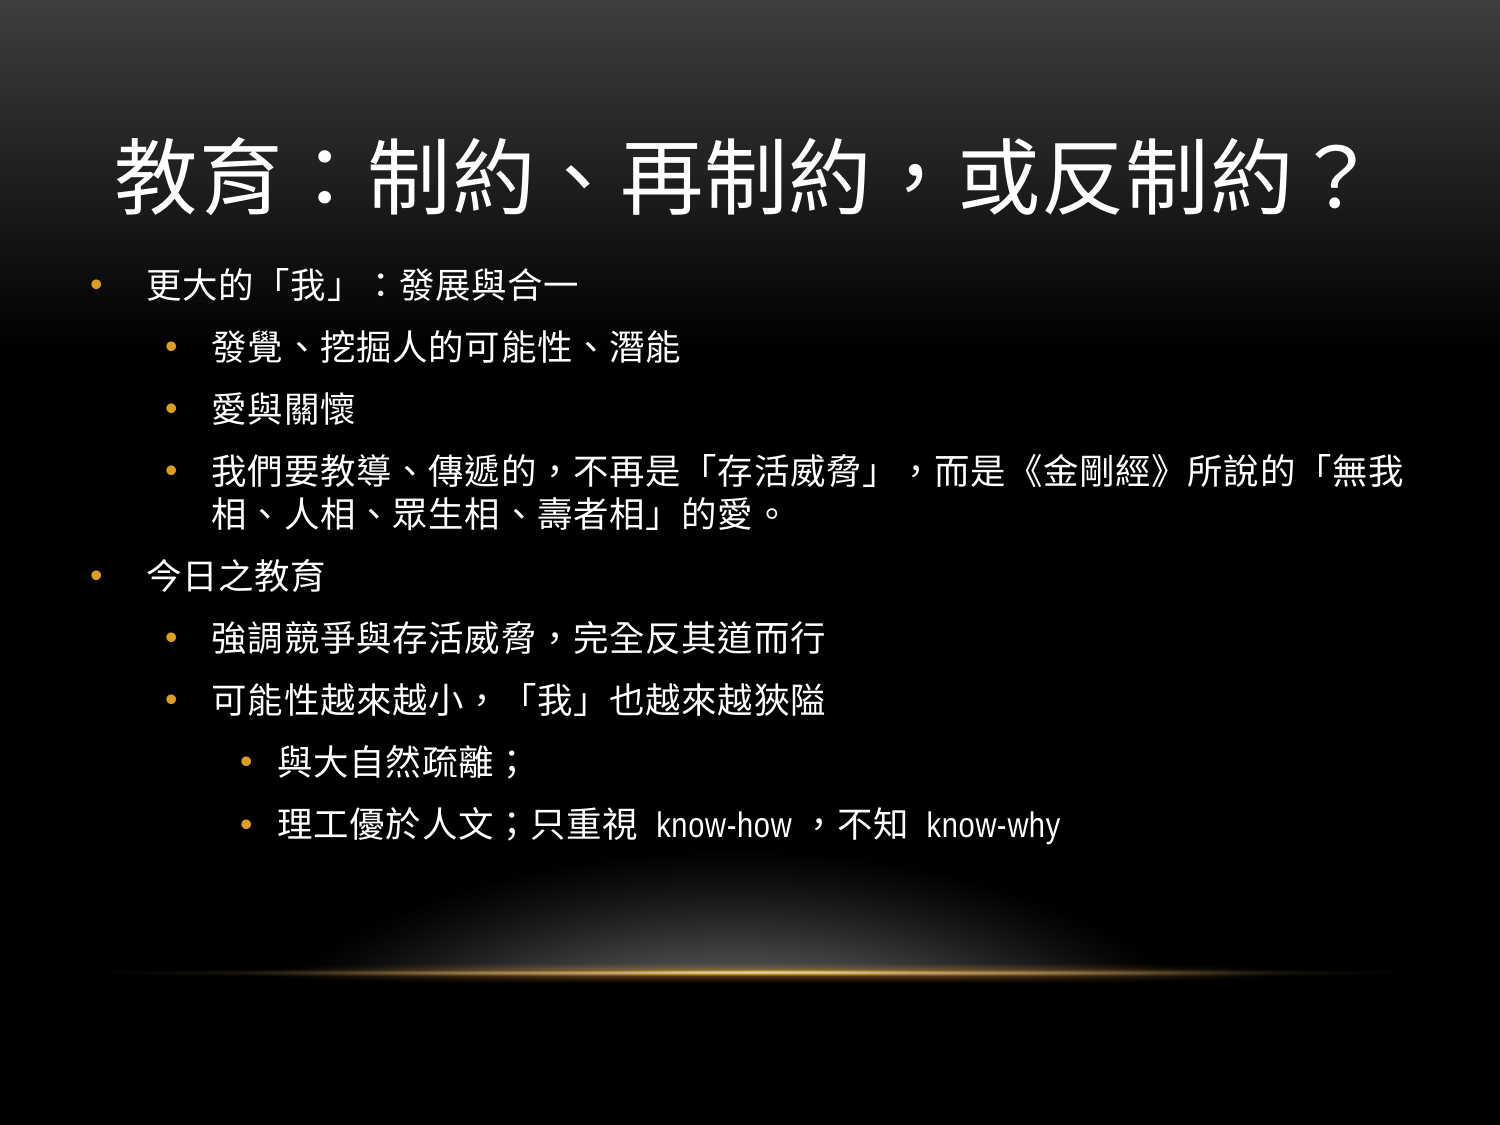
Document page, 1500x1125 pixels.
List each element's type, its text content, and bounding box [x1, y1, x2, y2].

list 更大的「我」：發展與合一 發覺、挖掘人的可能性、潛能 愛與關懷 我們要教導、傳遞的，不再是「存活威脅」，而是《金剛經》所說的「無我相、人相、眾生相、壽者相」的愛。 今日之教育 強調競爭與存活威脅，完全反其道而行 可能性越來越小，「我」也越來越狹隘 與大自然疏離； 理工優於人文；只重視 know-how，不知 know-why [75, 255, 1425, 1071]
picture [0, 0, 1500, 1125]
title 教育：制約、再制約，或反制約？ [99, 45, 1400, 233]
